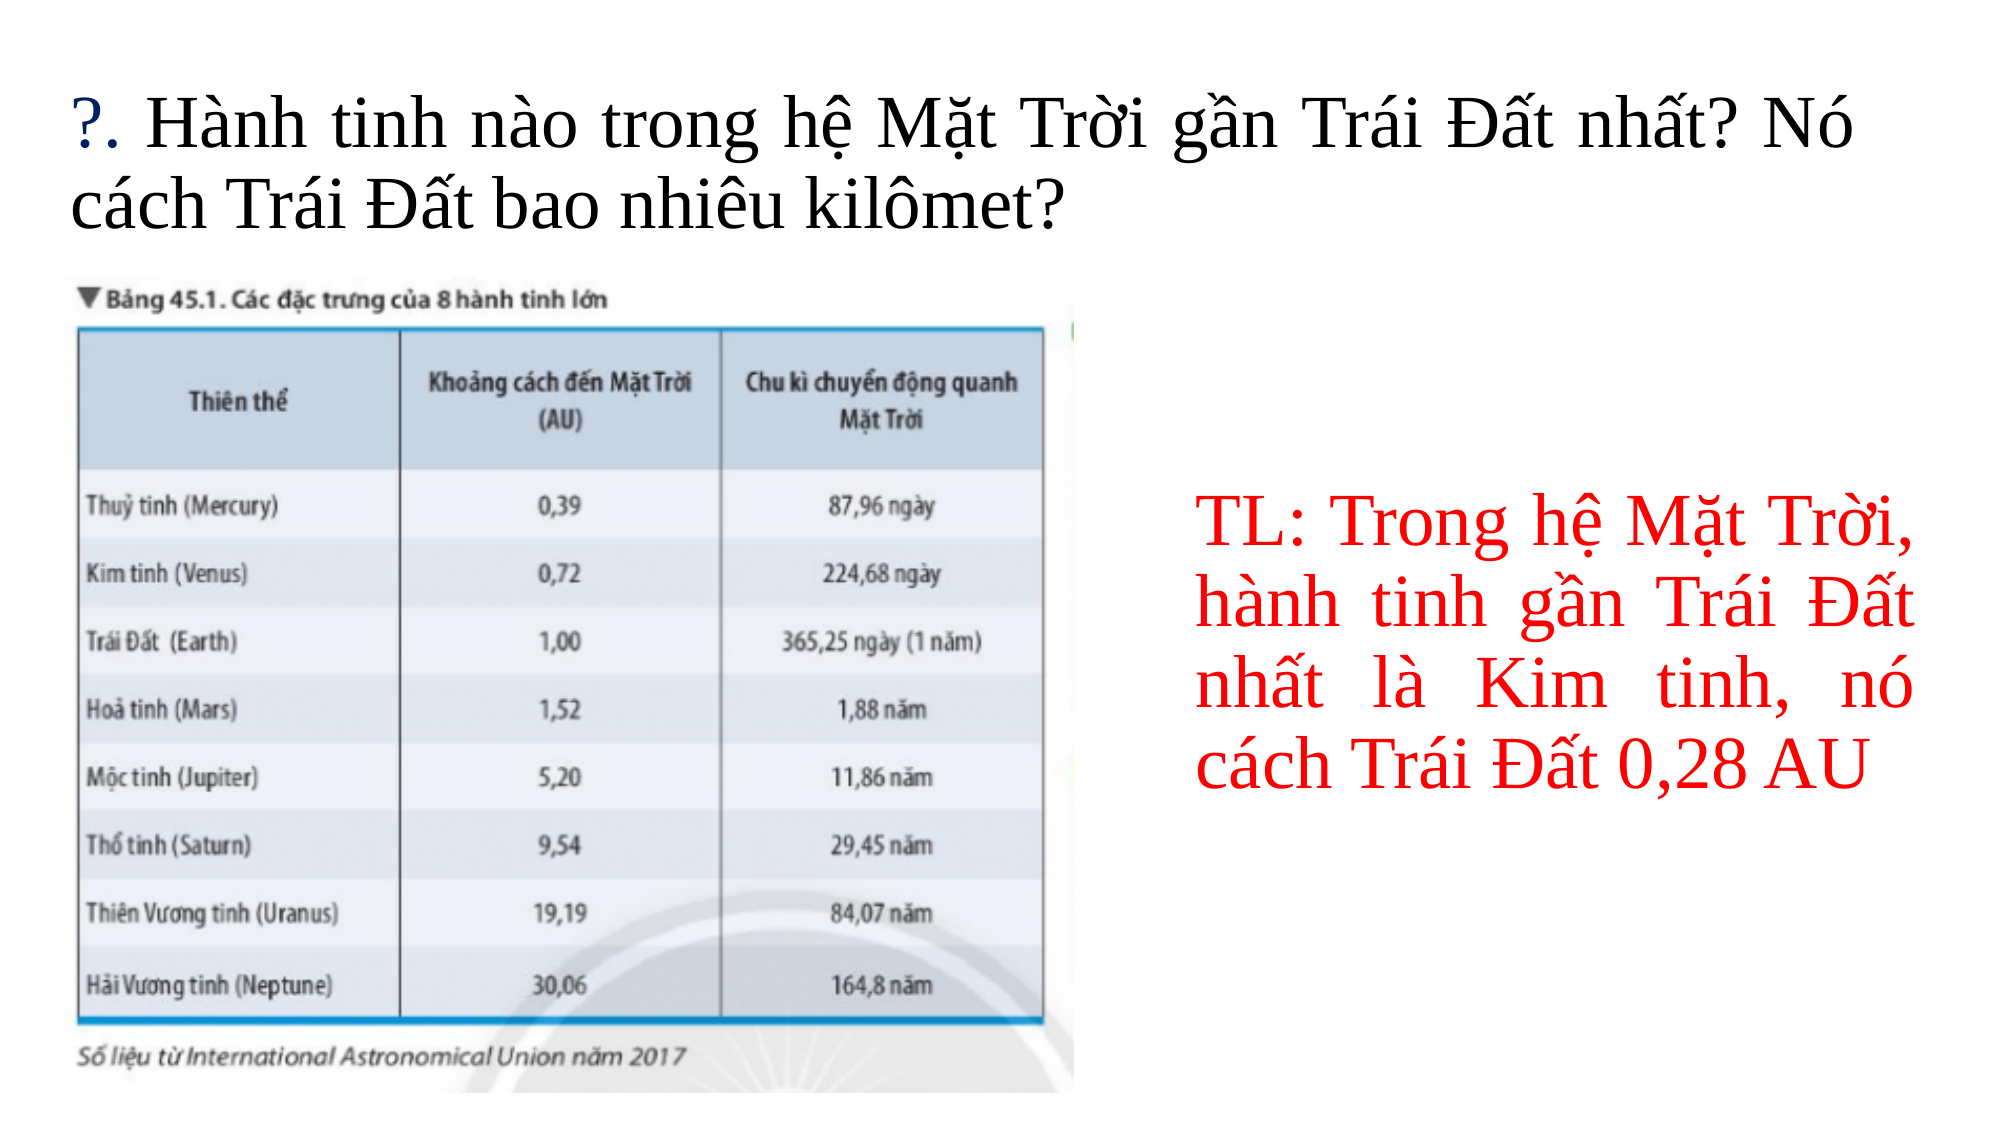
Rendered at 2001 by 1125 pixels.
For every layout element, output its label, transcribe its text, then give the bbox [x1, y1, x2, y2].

text_box ?. Hành tinh nào trong hệ Mặt Trời gần Trái Đất nhất? Nó cách Trái Đất bao nhiêu kilômet? [55, 50, 1872, 277]
picture [55, 276, 1074, 1093]
text_box TL: Trong hệ Mặt Trời, hành tinh gần Trái Đất nhất là Kim tinh, nó cách Trái Đất 0,28 AU [1180, 304, 1931, 981]
